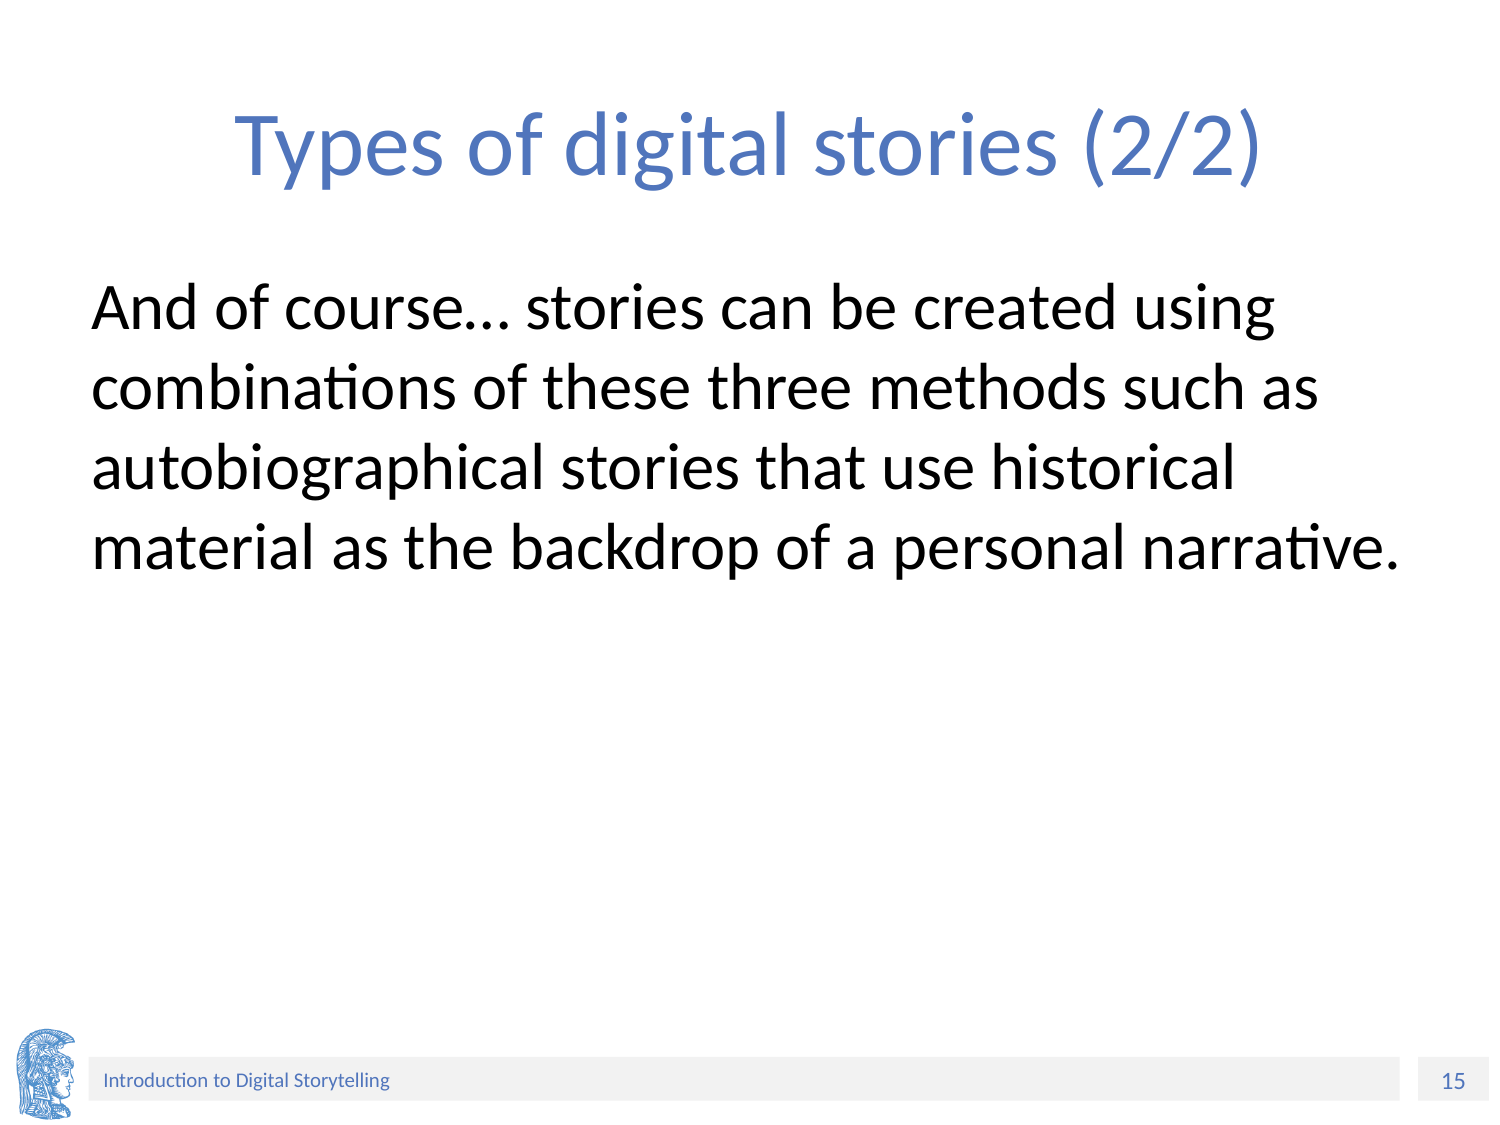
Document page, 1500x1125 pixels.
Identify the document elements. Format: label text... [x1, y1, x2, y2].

title Types of digital stories (2/2) [75, 45, 1425, 233]
picture [9, 1025, 81, 1120]
list And of course… stories can be created using combinations of these three methods such as autobiographical stories that use historical material as the backdrop of a personal narrative. [76, 255, 1427, 998]
